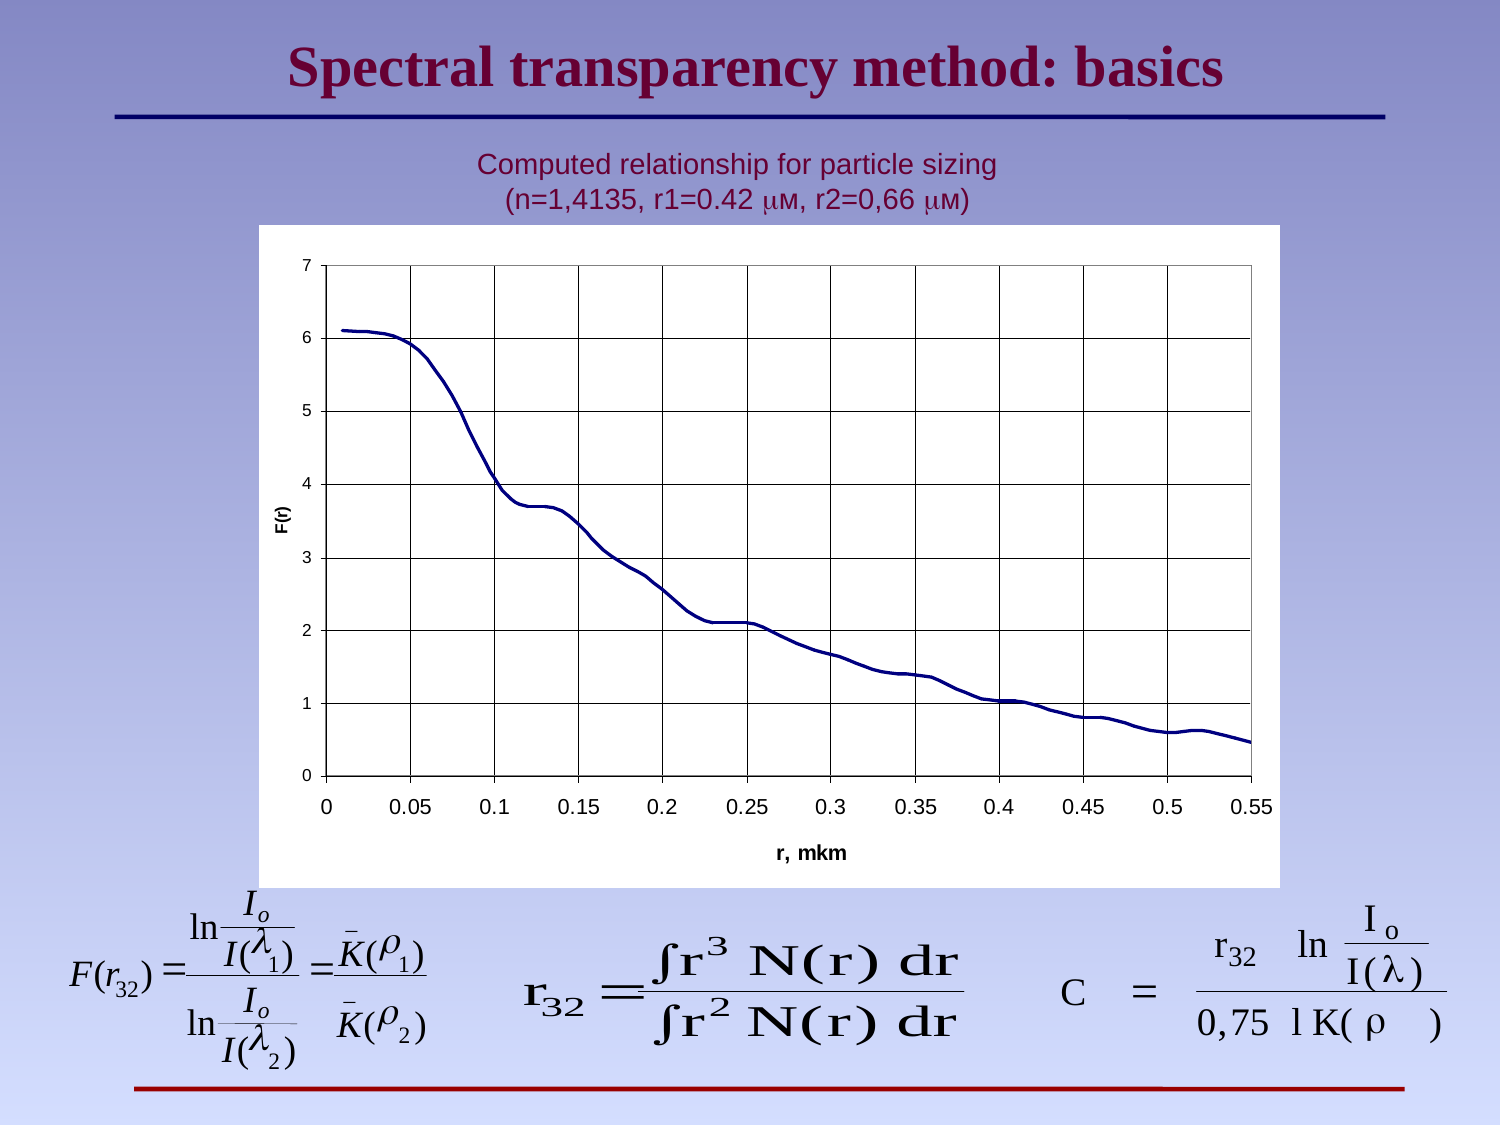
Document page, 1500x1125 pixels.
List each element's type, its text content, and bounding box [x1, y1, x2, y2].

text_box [1056, 892, 1457, 1051]
text_box Spectral transparency method: basics [162, 21, 1350, 106]
picture [513, 928, 975, 1053]
text_box Computed relationship for particle sizing (n=1,4135, r1=0.42 mм, r2=0,66 mм) [174, 137, 1300, 223]
picture [249, 224, 1290, 888]
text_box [64, 881, 432, 1074]
